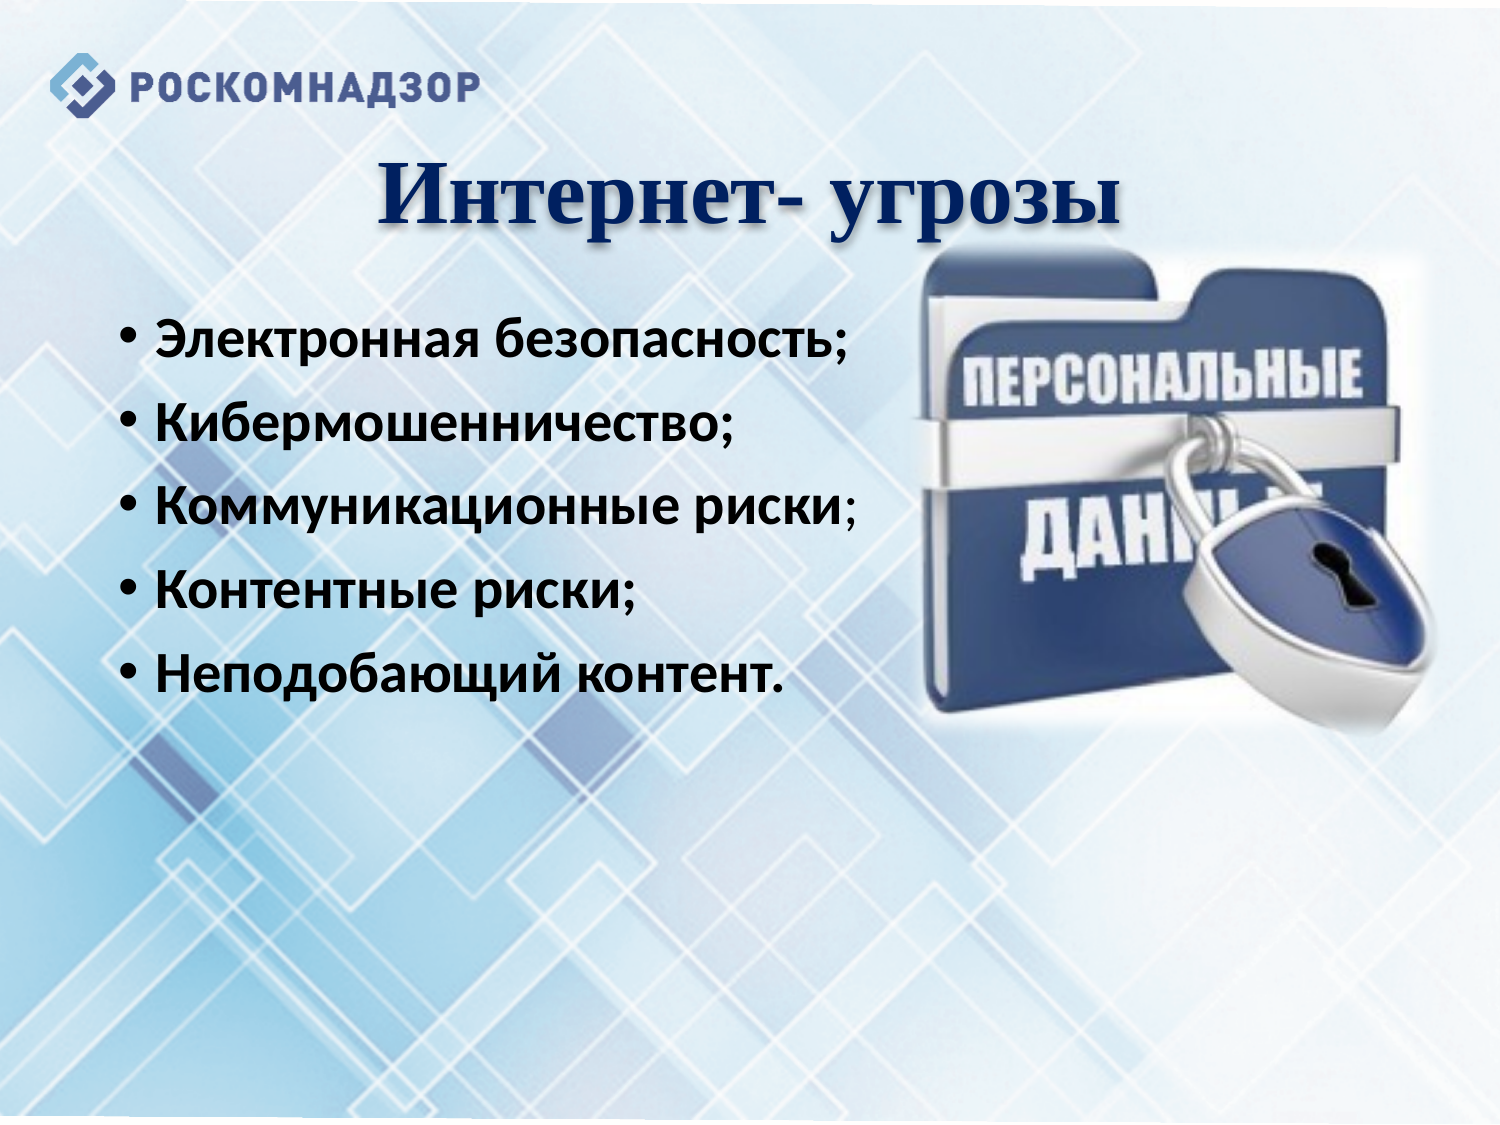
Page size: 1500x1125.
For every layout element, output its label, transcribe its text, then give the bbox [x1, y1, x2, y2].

picture [904, 236, 1443, 743]
list Электронная безопасность; Кибермошенничество; Коммуникационные риски; Контентные риски; Неподобающий контент. [103, 299, 1397, 1014]
title Интернет- угрозы [103, 109, 1397, 278]
